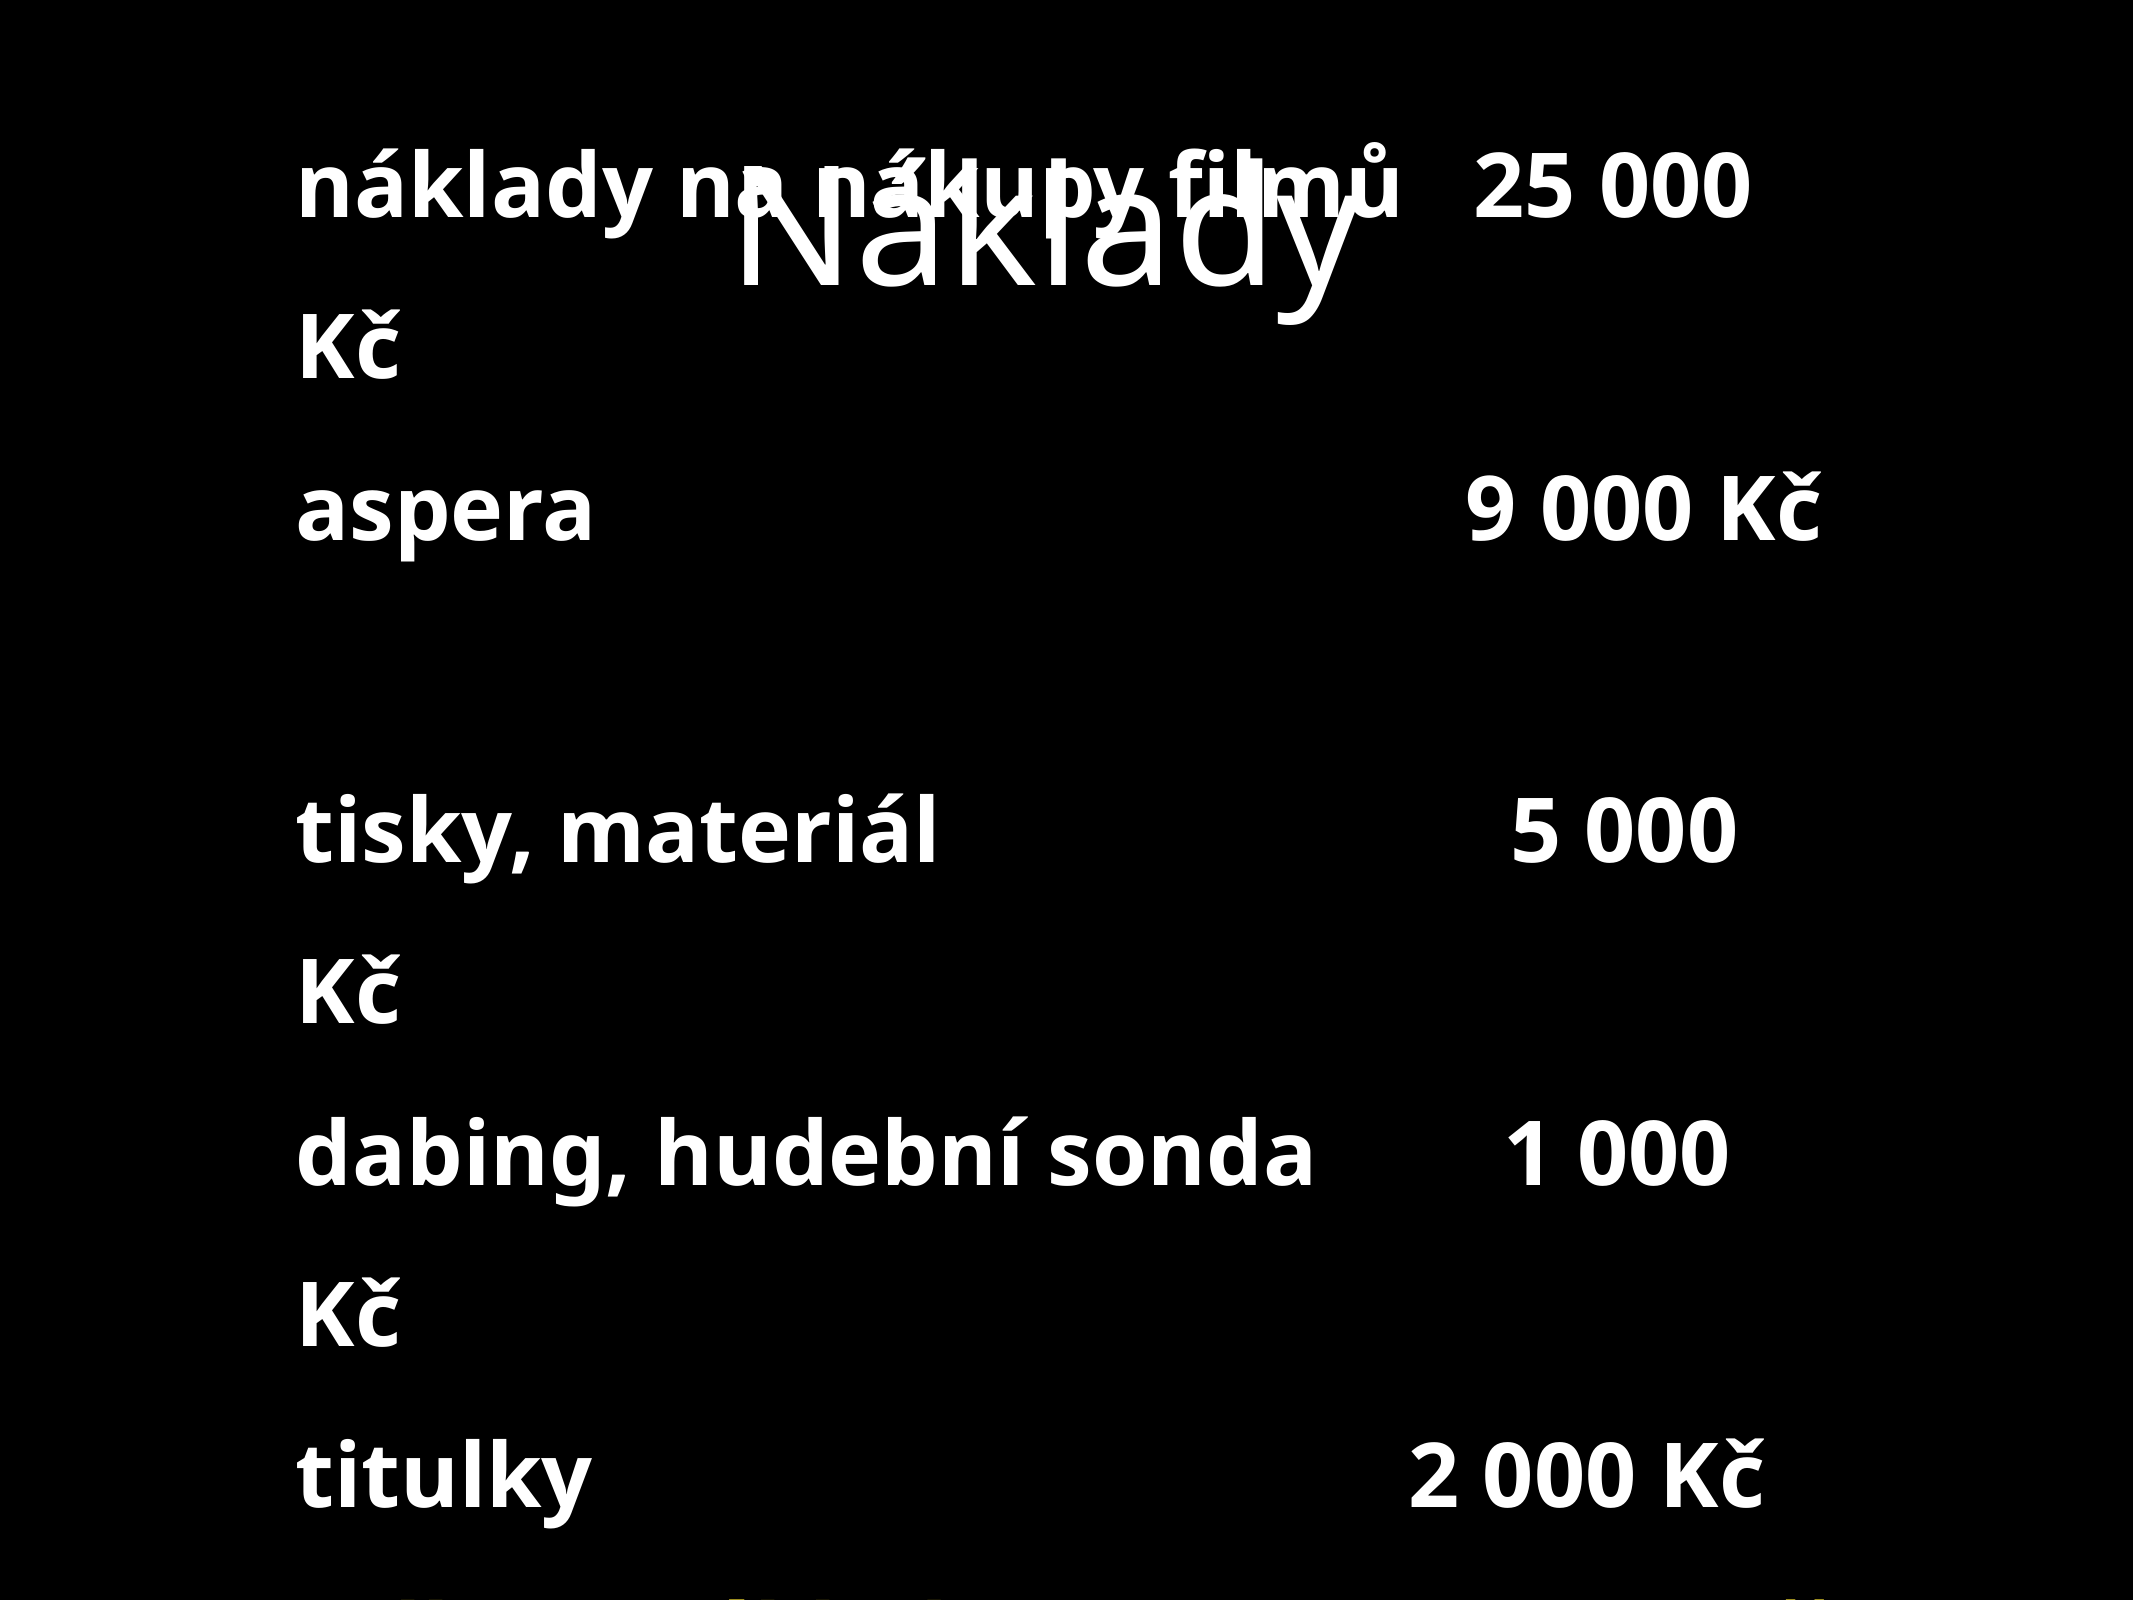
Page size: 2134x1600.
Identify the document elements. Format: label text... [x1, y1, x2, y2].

text_box náklady na nákupy filmů 25 000 Kč aspera 9 000 Kč tisky, materiál 5 000 Kč dabing, hudební sonda 1 000 Kč titulky 2 000 Kč celkem náklady 42 000 Kč [287, 66, 1846, 1600]
title Náklady [155, 41, 1978, 397]
